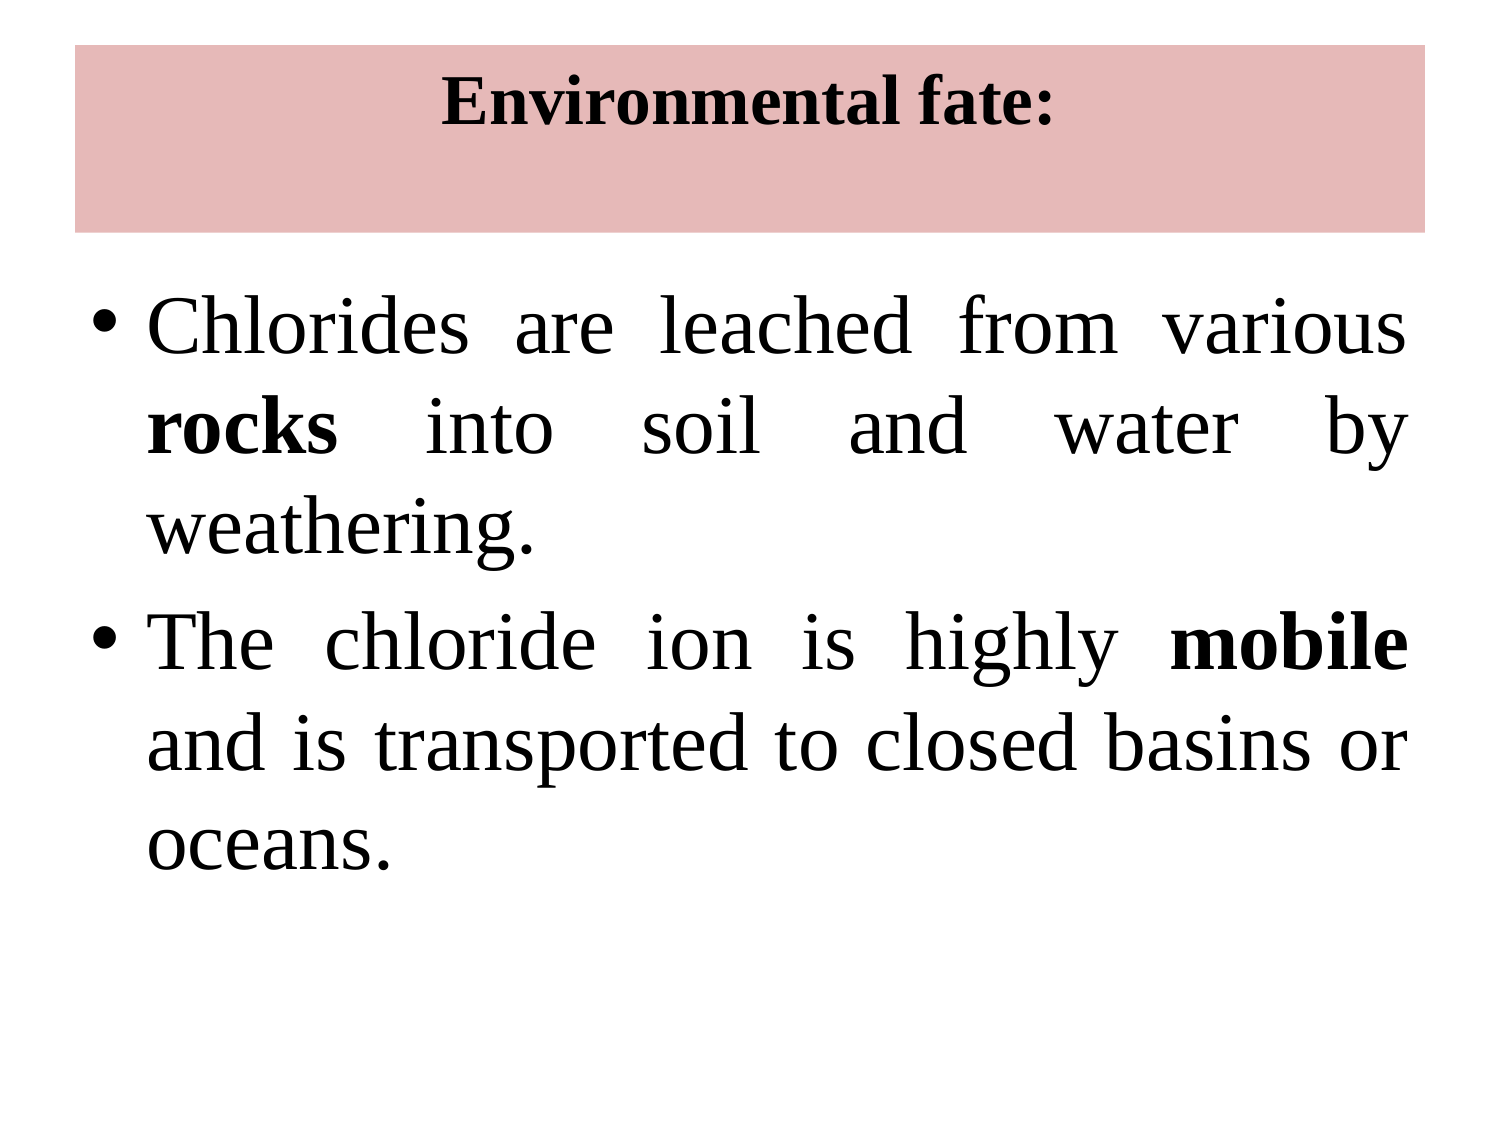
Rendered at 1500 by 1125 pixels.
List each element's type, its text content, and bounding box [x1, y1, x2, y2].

title Environmental fate: [75, 45, 1425, 233]
list Chlorides are leached from various rocks into soil and water by weathering. The chloride ion is highly mobile and is transported to closed basins or oceans. [75, 262, 1425, 1005]
